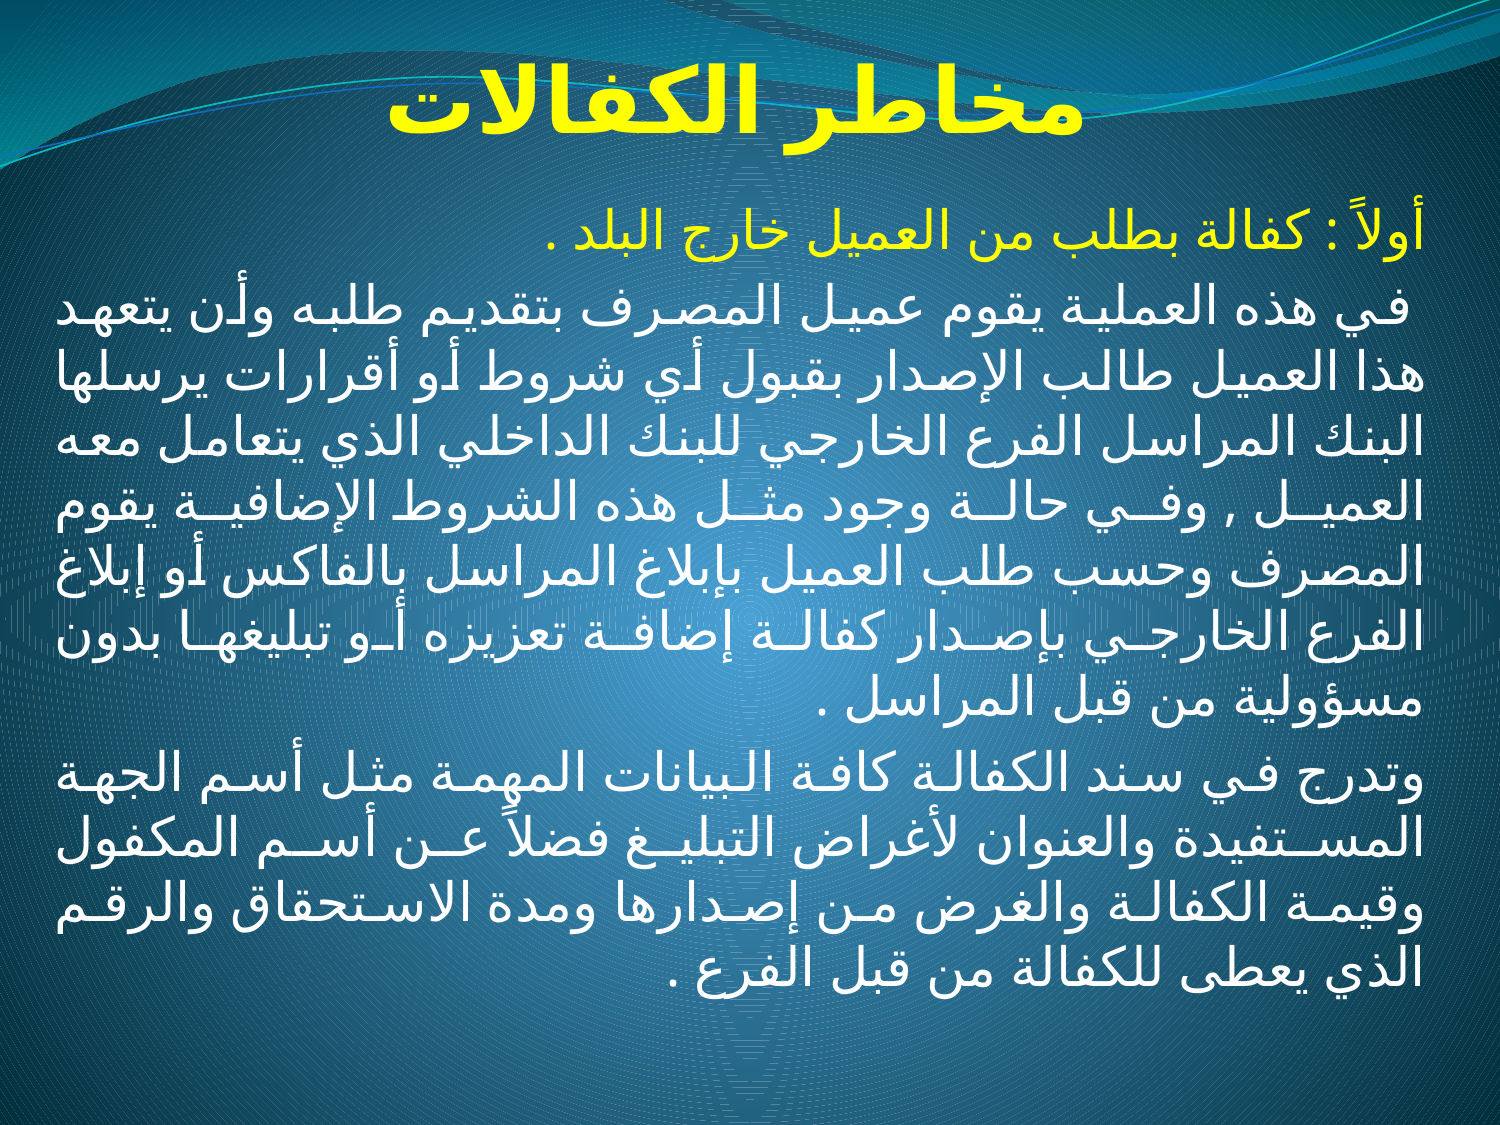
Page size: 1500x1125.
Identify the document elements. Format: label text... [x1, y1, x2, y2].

subtitle أولاً : كفالة بطلب من العميل خارج البلد . في هذه العملية يقوم عميل المصرف بتقديم طلبه وأن يتعهد هذا العميل طالب الإصدار بقبول أي شروط أو أقرارات يرسلها البنك المراسل الفرع الخارجي للبنك الداخلي الذي يتعامل معه العميل , وفي حالة وجود مثل هذه الشروط الإضافية يقوم المصرف وحسب طلب العميل بإبلاغ المراسل بالفاكس أو إبلاغ الفرع الخارجي بإصدار كفالة إضافة تعزيزه أو تبليغها بدون مسؤولية من قبل المراسل . وتدرج في سند الكفالة كافة البيانات المهمة مثل أسم الجهة المستفيدة والعنوان لأغراض التبليغ فضلاً عن أسم المكفول وقيمة الكفالة والغرض من إصدارها ومدة الاستحقاق والرقم الذي يعطى للكفالة من قبل الفرع . [46, 187, 1430, 1079]
title مخاطر الكفالات [93, 35, 1383, 153]
